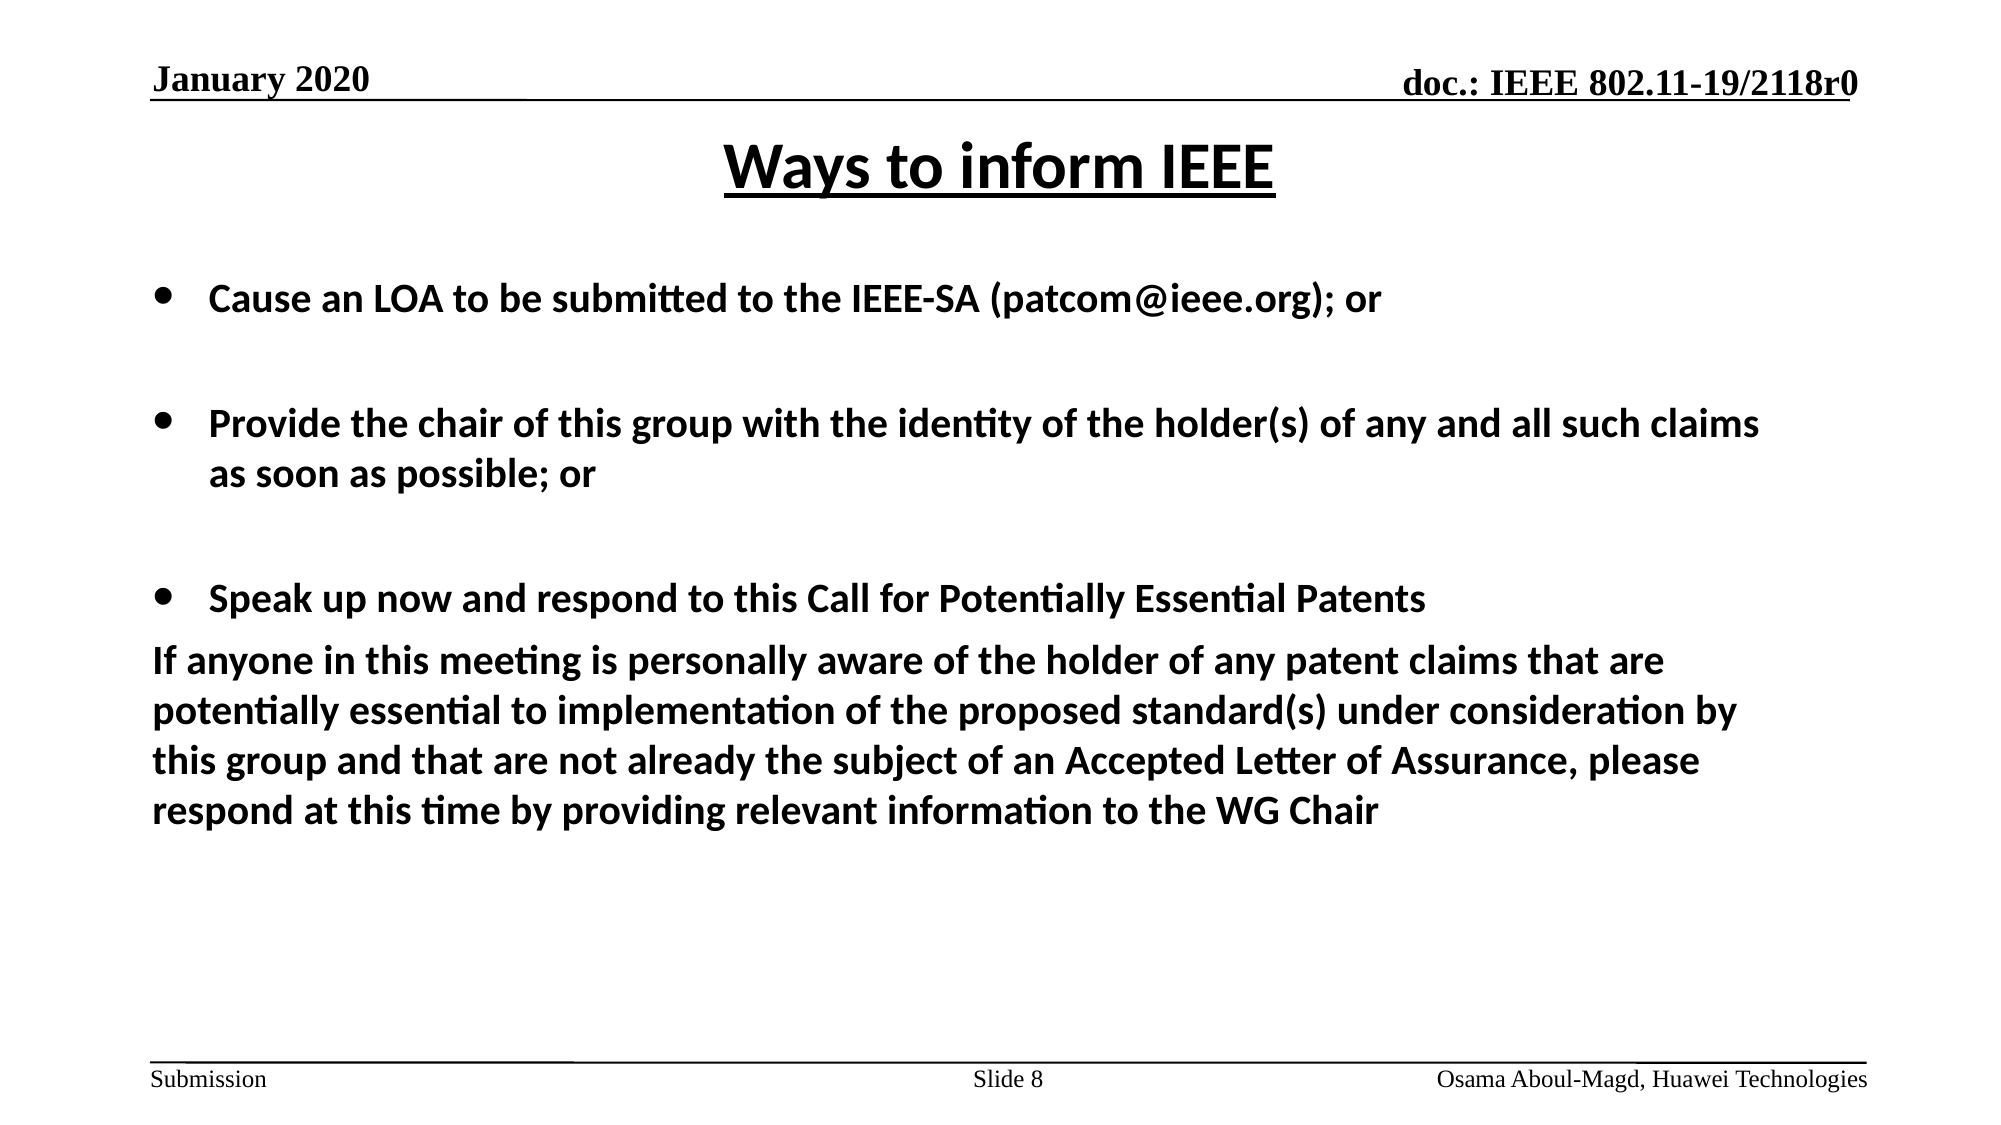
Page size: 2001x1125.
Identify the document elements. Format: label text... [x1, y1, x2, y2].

list Cause an LOA to be submitted to the IEEE-SA (patcom@ieee.org); or Provide the chair of this group with the identity of the holder(s) of any and all such claims as soon as possible; or Speak up now and respond to this Call for Potentially Essential Patents If anyone in this meeting is personally aware of the holder of any patent claims that are potentially essential to implementation of the proposed standard(s) under consideration by this group and that are not already the subject of an Accepted Letter of Assurance, please respond at this time by providing relevant information to the WG Chair [137, 262, 1813, 938]
title Ways to inform IEEE [362, 74, 1638, 250]
slide_number Slide 8 [950, 1061, 1067, 1123]
footer Osama Aboul-Magd, Huawei Technologies [1171, 1061, 1869, 1093]
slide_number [152, 54, 563, 100]
